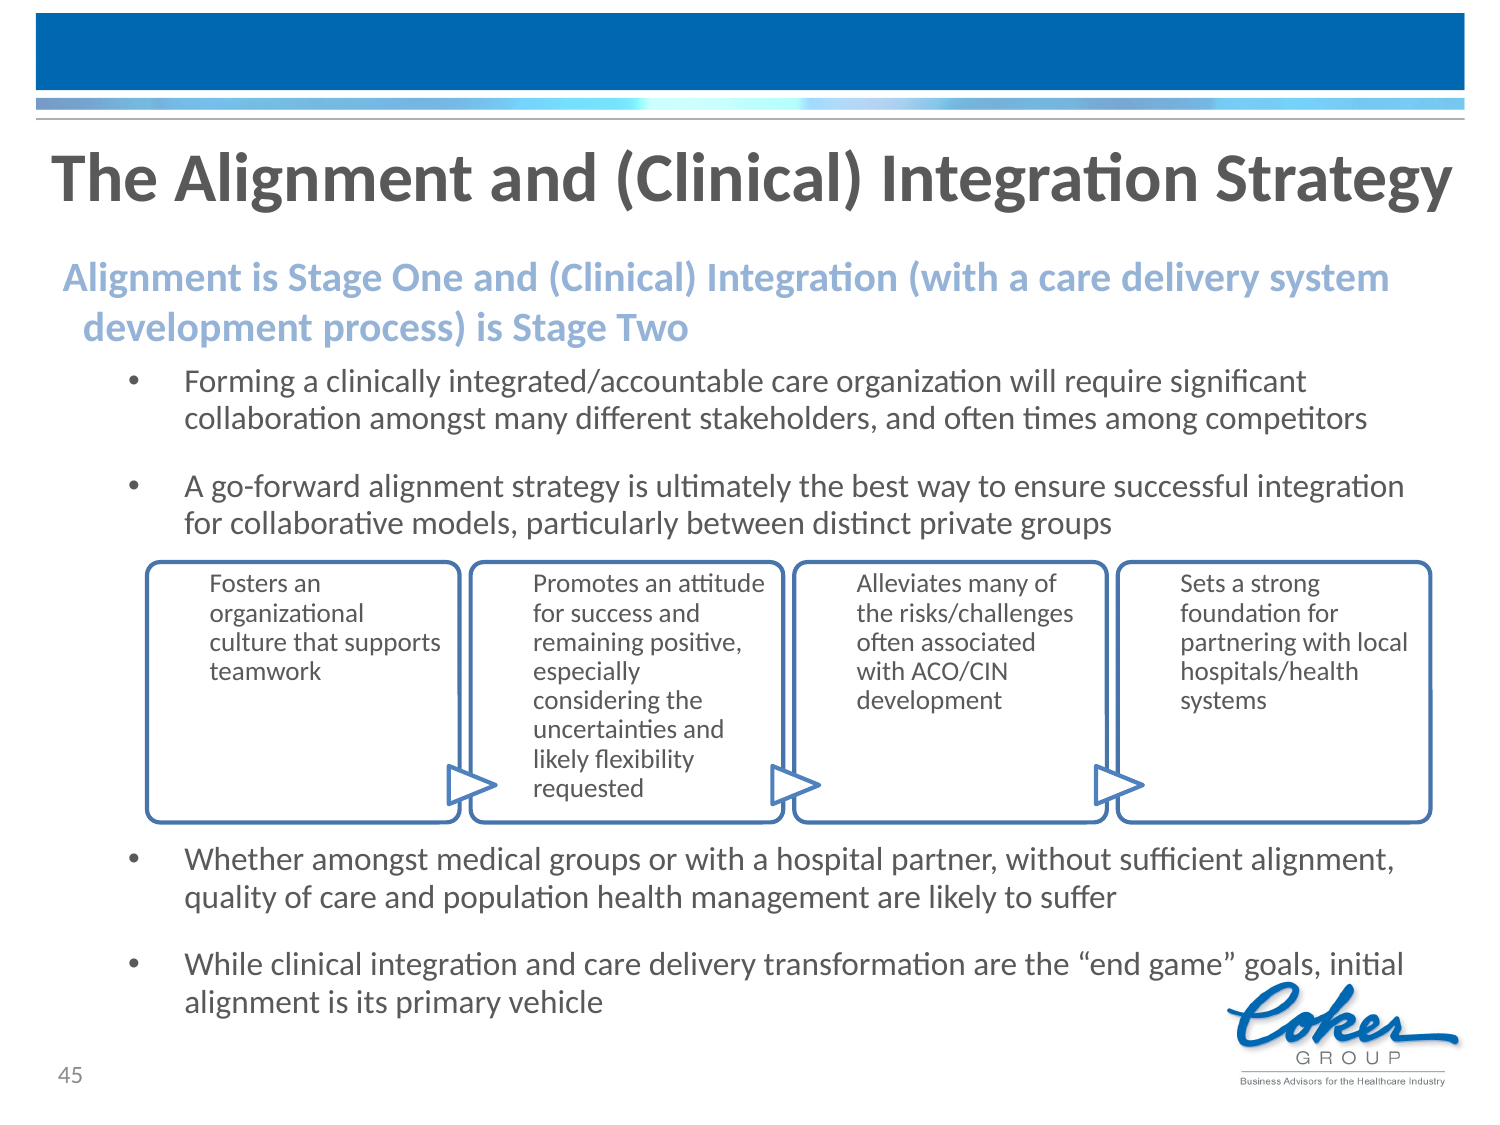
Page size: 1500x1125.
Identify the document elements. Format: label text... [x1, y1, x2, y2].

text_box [146, 561, 1432, 823]
text_box Alignment is Stage One and (Clinical) Integration (with a care delivery system development process) is Stage Two Forming a clinically integrated/accountable care organization will require significant collaboration amongst many different stakeholders, and often times among competitors A go-forward alignment strategy is ultimately the best way to ensure successful integration for collaborative models, particularly between distinct private groups Whether amongst medical groups or with a hospital partner, without sufficient alignment, quality of care and population health management are likely to suffer While clinical integration and care delivery transformation are the “end game” goals, initial alignment is its primary vehicle [53, 249, 1447, 947]
picture [0, 0, 1500, 1125]
title The Alignment and (Clinical) Integration Strategy [36, 118, 1481, 312]
